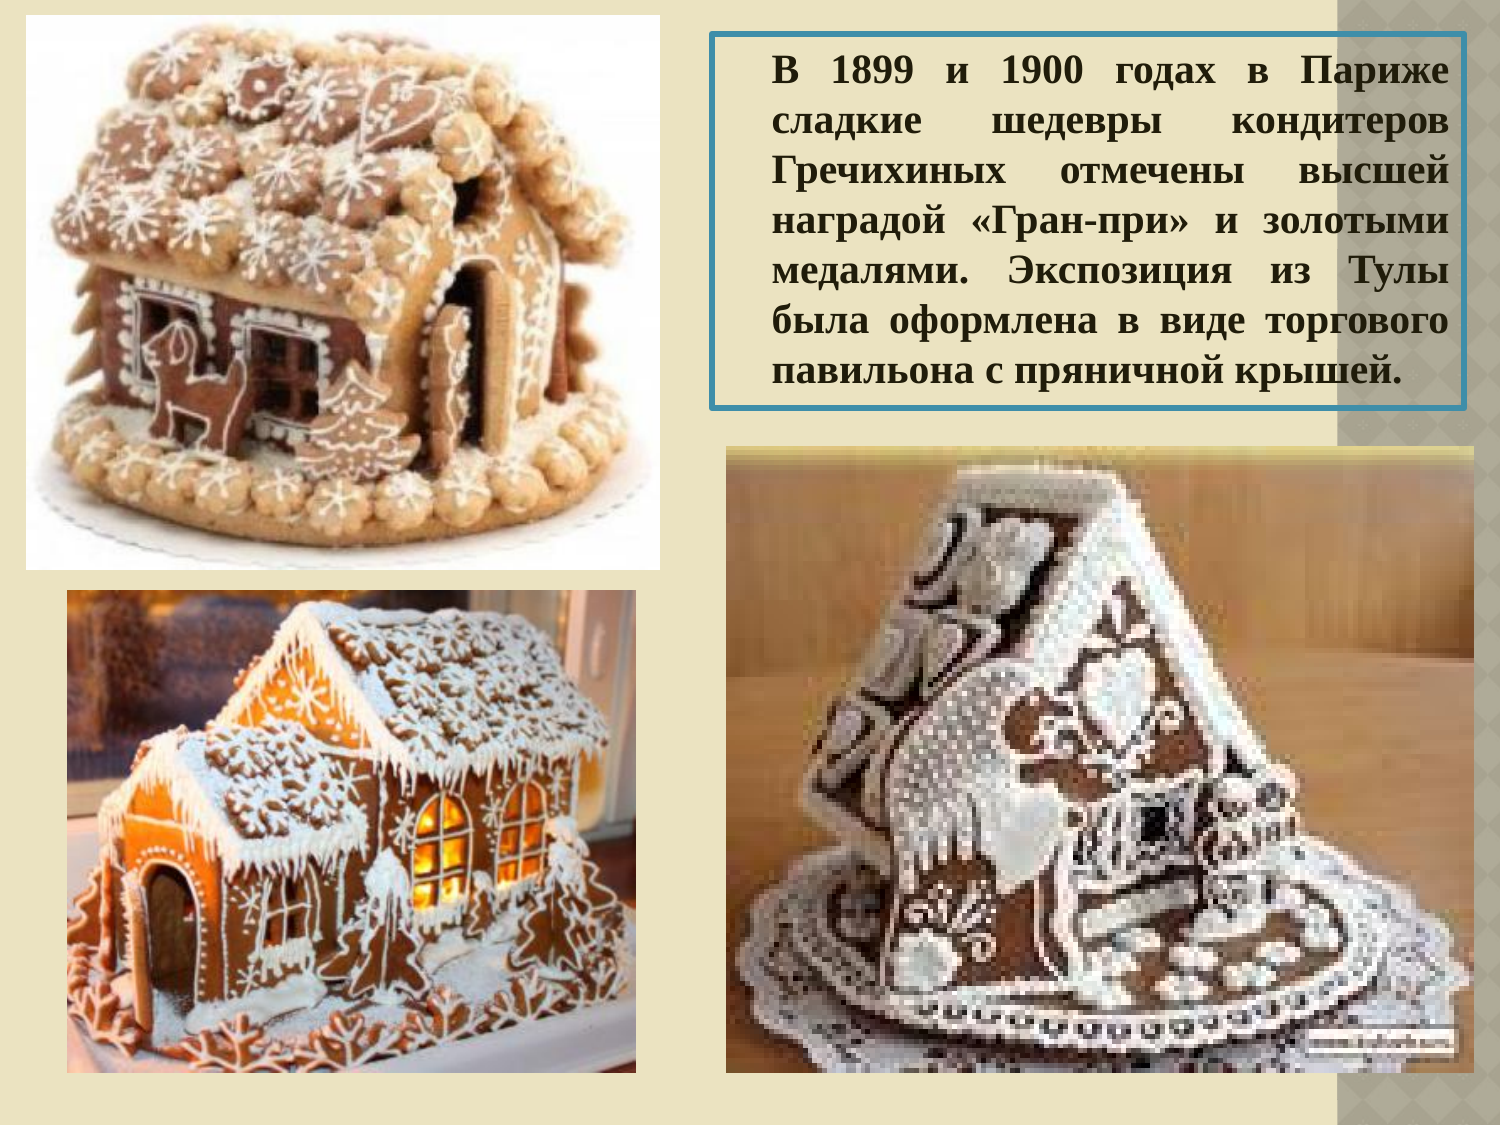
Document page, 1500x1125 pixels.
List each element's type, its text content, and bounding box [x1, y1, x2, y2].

picture [67, 589, 636, 1074]
picture [726, 446, 1474, 1074]
list В 1899 и 1900 годах в Париже сладкие шедевры кондитеров Гречихиных отмечены высшей наградой «Гран-при» и золотыми медалями. Экспозиция из Тулы была оформлена в виде торгового павильона с пряничной крышей. [711, 34, 1465, 409]
picture [26, 14, 660, 570]
